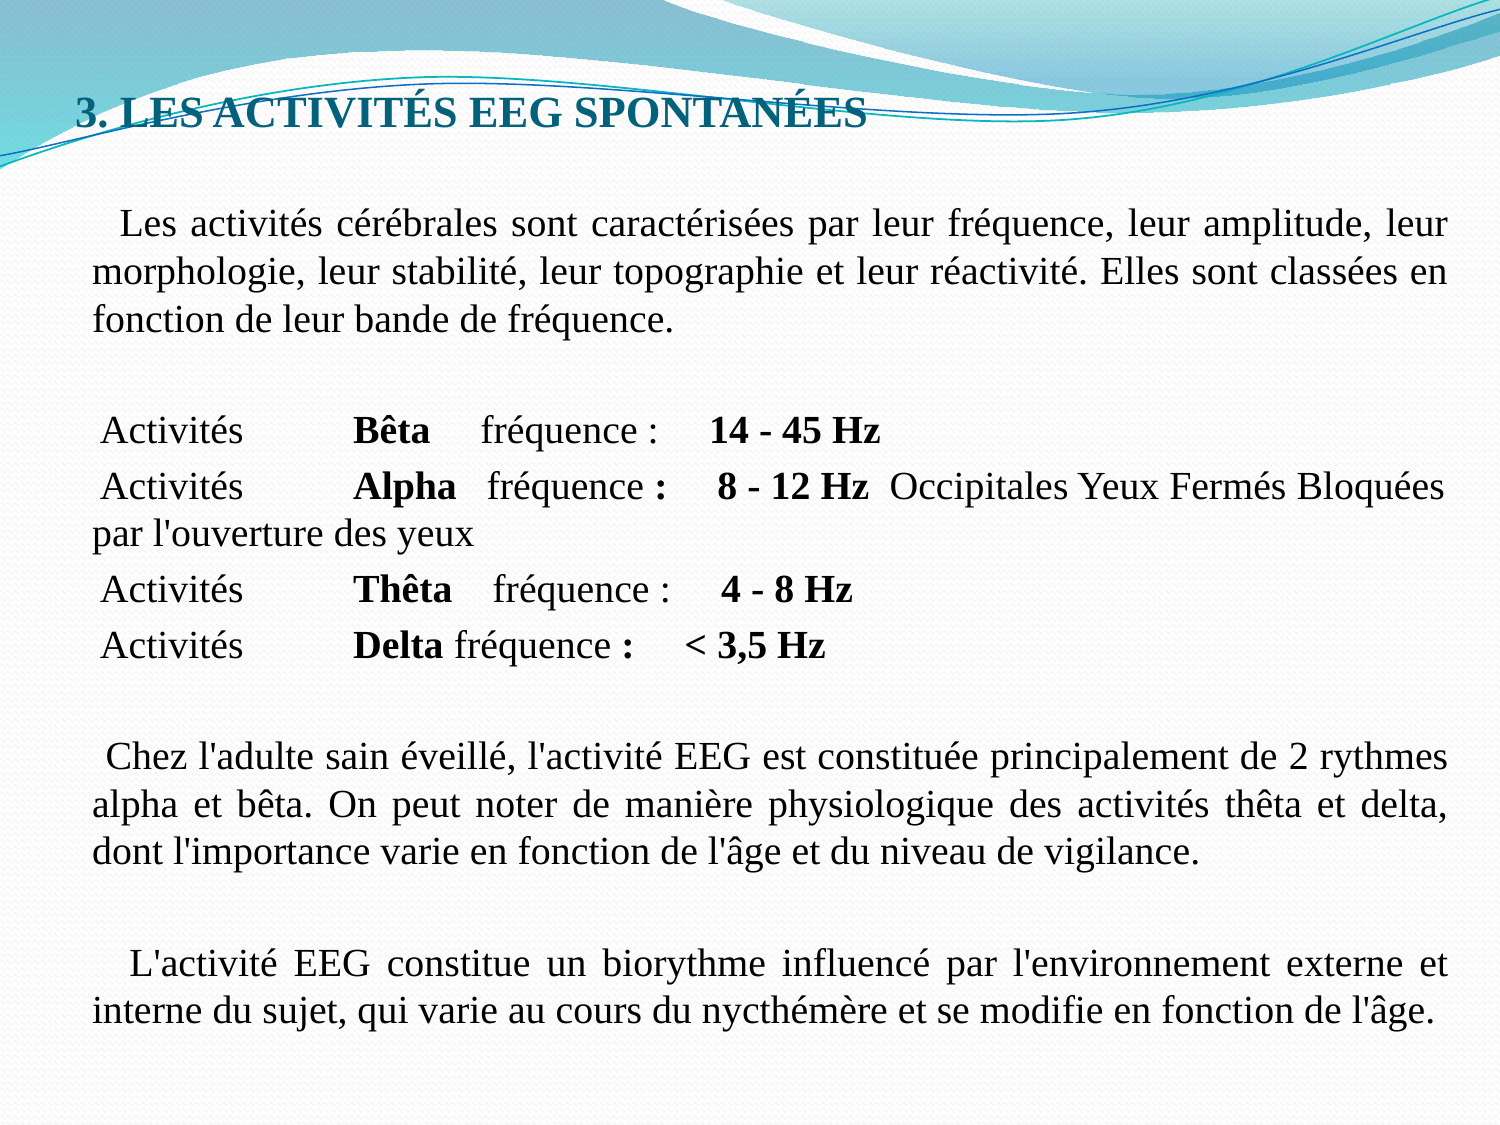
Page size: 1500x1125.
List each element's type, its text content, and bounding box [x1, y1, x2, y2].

title 3. LES ACTIVITÉS EEG SPONTANÉES [75, 21, 1425, 128]
list Les activités cérébrales sont caractérisées par leur fréquence, leur amplitude, leur morphologie, leur stabilité, leur topographie et leur réactivité. Elles sont classées en fonction de leur bande de fréquence. Activités Bêta fréquence : 14 - 45 Hz Activités Alpha fréquence : 8 - 12 Hz Occipitales Yeux Fermés Bloquées par l'ouverture des yeux Activités Thêta fréquence : 4 - 8 Hz Activités Delta fréquence : < 3,5 Hz Chez l'adulte sain éveillé, l'activité EEG est constituée principalement de 2 rythmes alpha et bêta. On peut noter de manière physiologique des activités thêta et delta, dont l'importance varie en fonction de l'âge et du niveau de vigilance. L'activité EEG constitue un biorythme influencé par l'environnement externe et interne du sujet, qui varie au cours du nycthémère et se modifie en fonction de l'âge. [35, 128, 1465, 1090]
